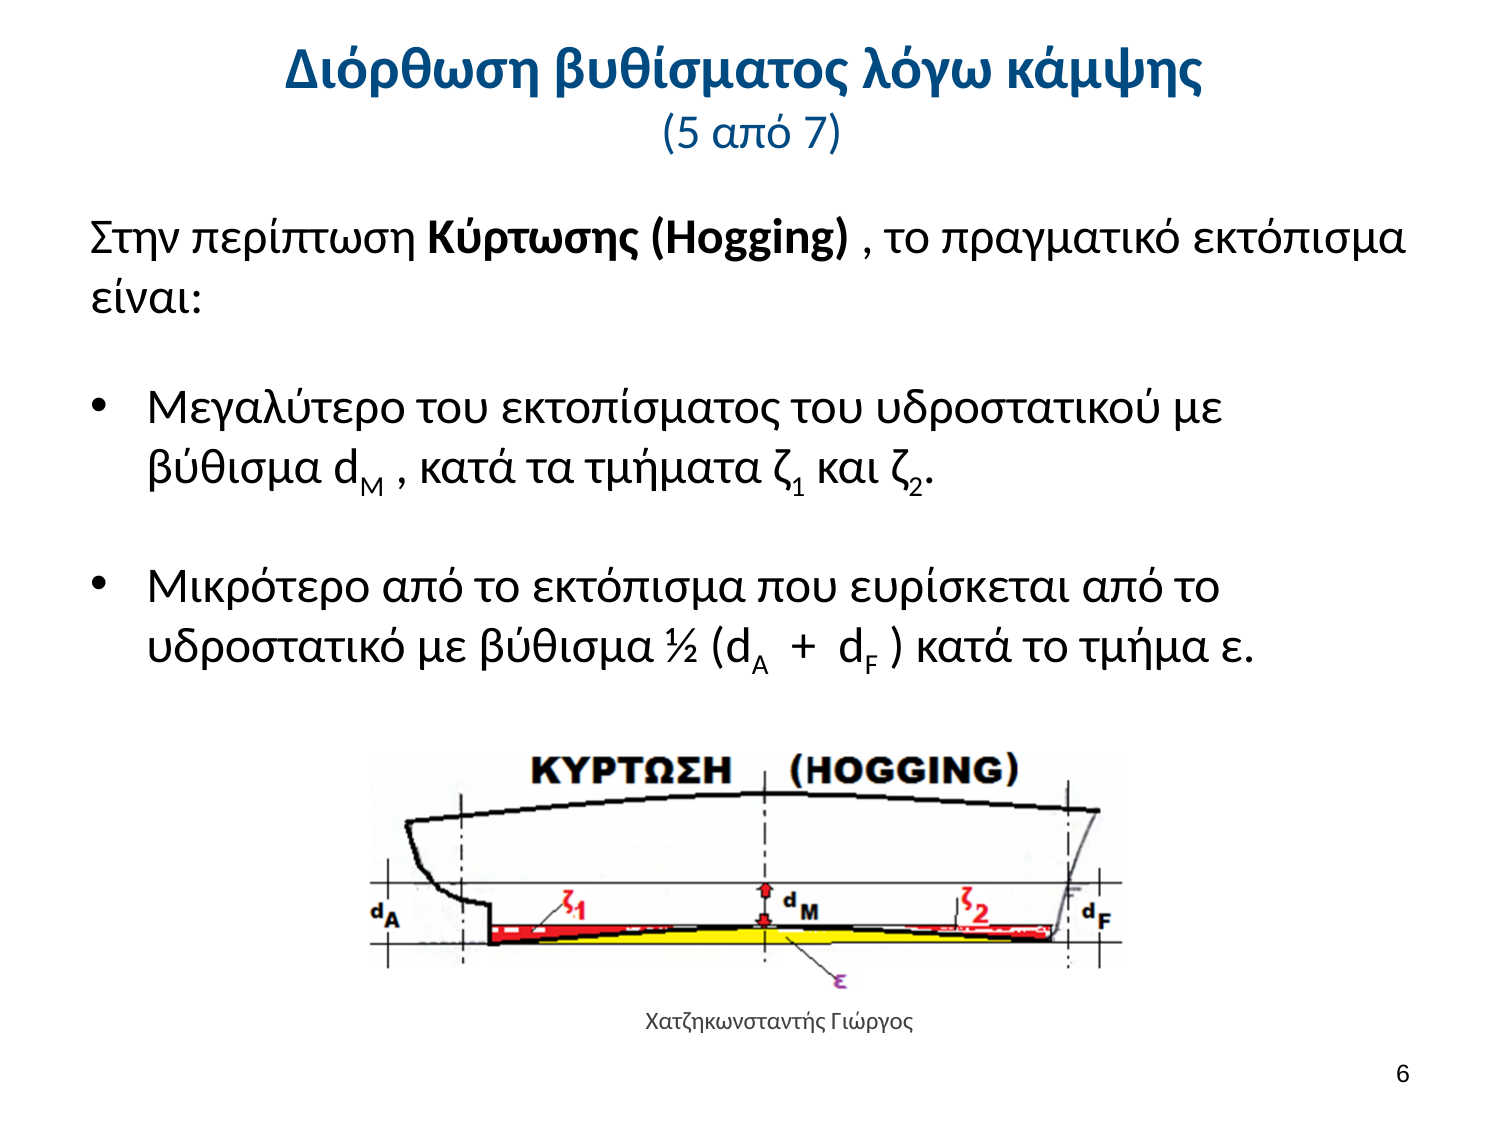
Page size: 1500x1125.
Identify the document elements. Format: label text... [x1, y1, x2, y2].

slide_number 5 [1074, 1042, 1425, 1103]
list Στην περίπτωση Κύρτωσης (Hogging) , το πραγματικό εκτόπισμα είναι: Μεγαλύτερο του εκτοπίσματος του υδροστατικού με βύθισμα dΜ , κατά τα τμήματα ζ1 και ζ2. Μικρότερο από το εκτόπισμα που ευρίσκεται από το υδροστατικό με βύθισμα ½ (dA + dF ) κατά το τμήμα ε. [75, 196, 1425, 1024]
text_box Χατζηκωνσταντής Γιώργος [561, 1006, 999, 1042]
title Διόρθωση βυθίσματος λόγω κάμψης (5 από 7) [76, 19, 1427, 169]
picture [345, 727, 1155, 999]
